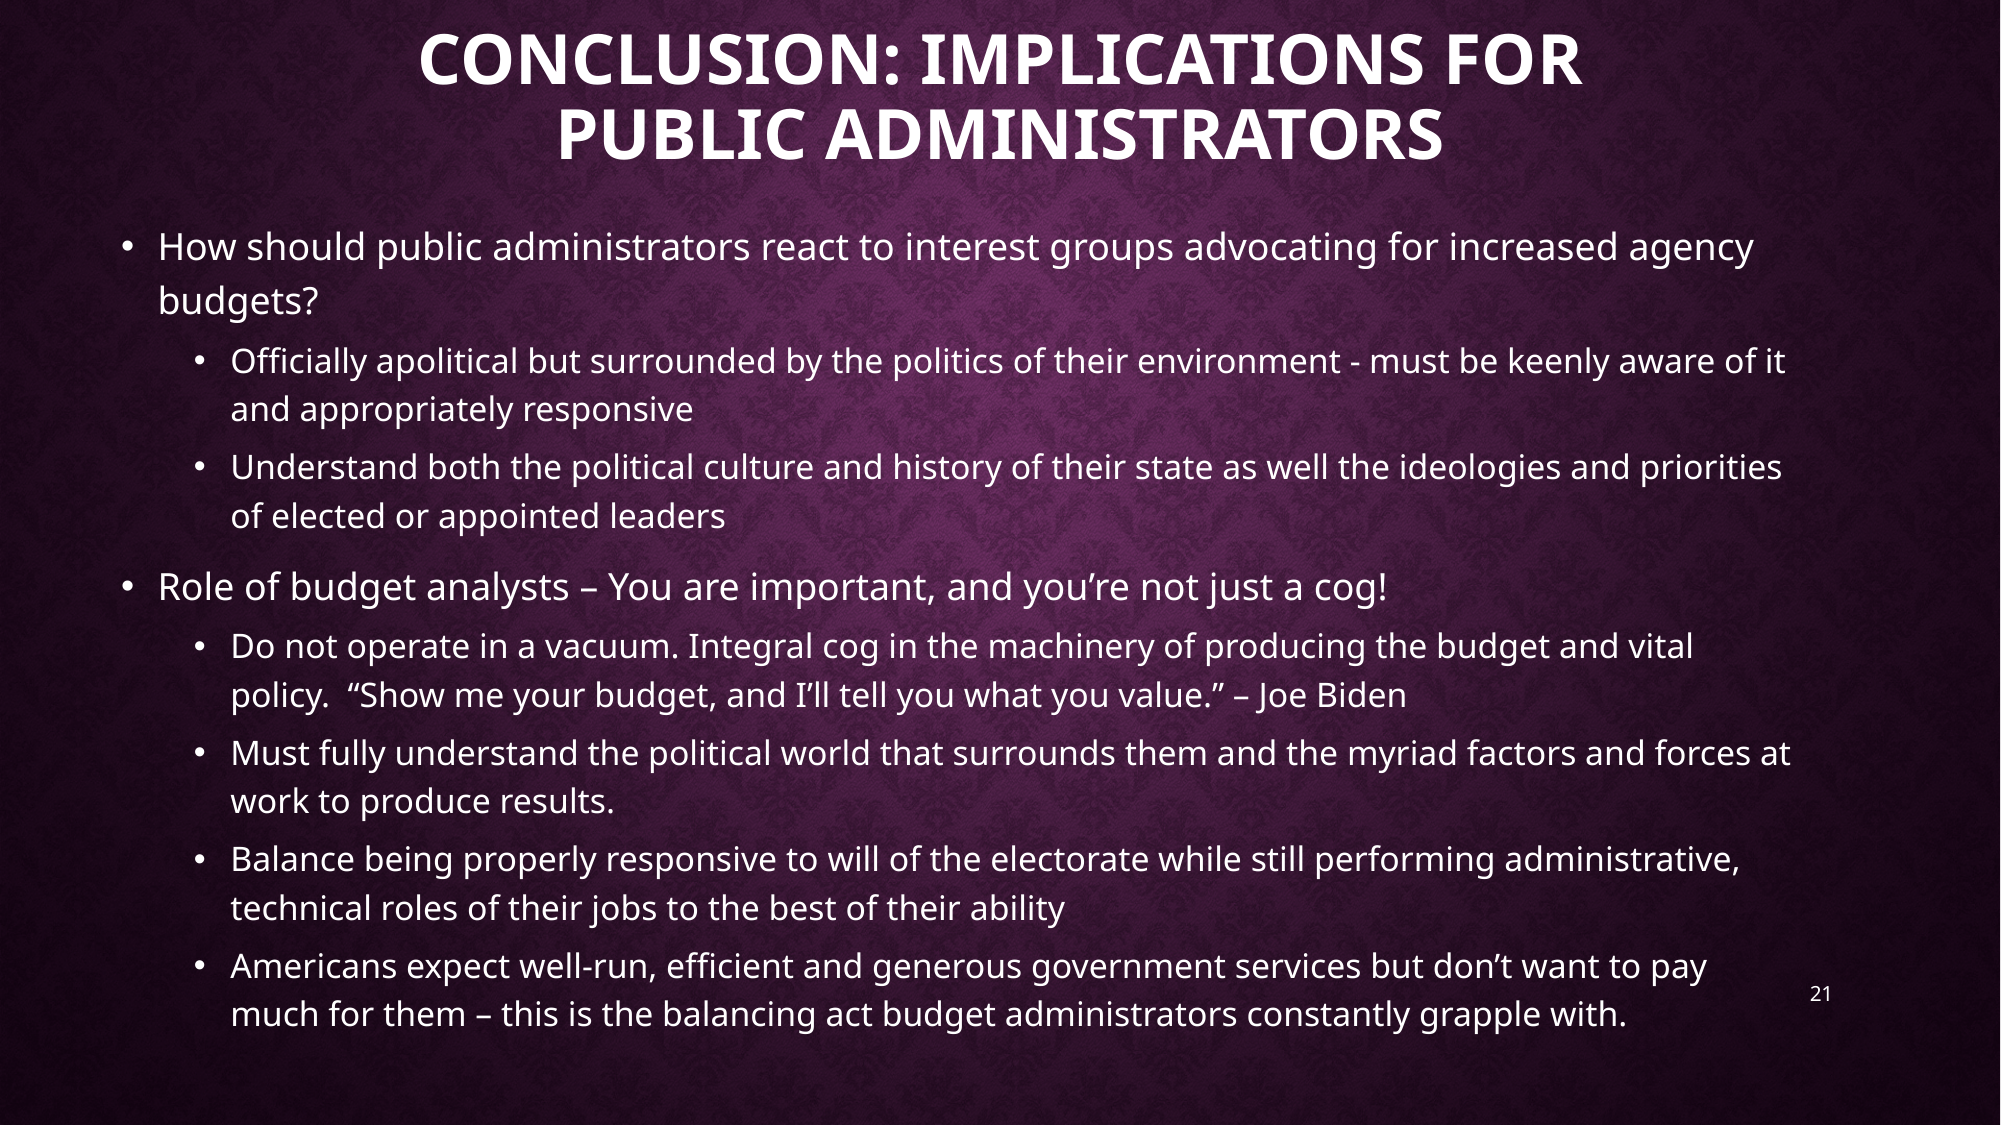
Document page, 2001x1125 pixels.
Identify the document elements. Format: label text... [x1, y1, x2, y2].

list How should public administrators react to interest groups advocating for increased agency budgets? Officially apolitical but surrounded by the politics of their environment - must be keenly aware of it and appropriately responsive Understand both the political culture and history of their state as well the ideologies and priorities of elected or appointed leaders Role of budget analysts – You are important, and you’re not just a cog! Do not operate in a vacuum. Integral cog in the machinery of producing the budget and vital policy. “Show me your budget, and I’ll tell you what you value.” – Joe Biden Must fully understand the political world that surrounds them and the myriad factors and forces at work to produce results. Balance being properly responsive to will of the electorate while still performing administrative, technical roles of their jobs to the best of their ability Americans expect well-run, efficient and generous government services but don’t want to pay much for them – this is the balancing act budget administrators constantly grapple with. [106, 206, 1816, 1050]
slide_number 21 [1724, 965, 1849, 1025]
title Conclusion: Implications for Public Administrators [313, 17, 1687, 183]
